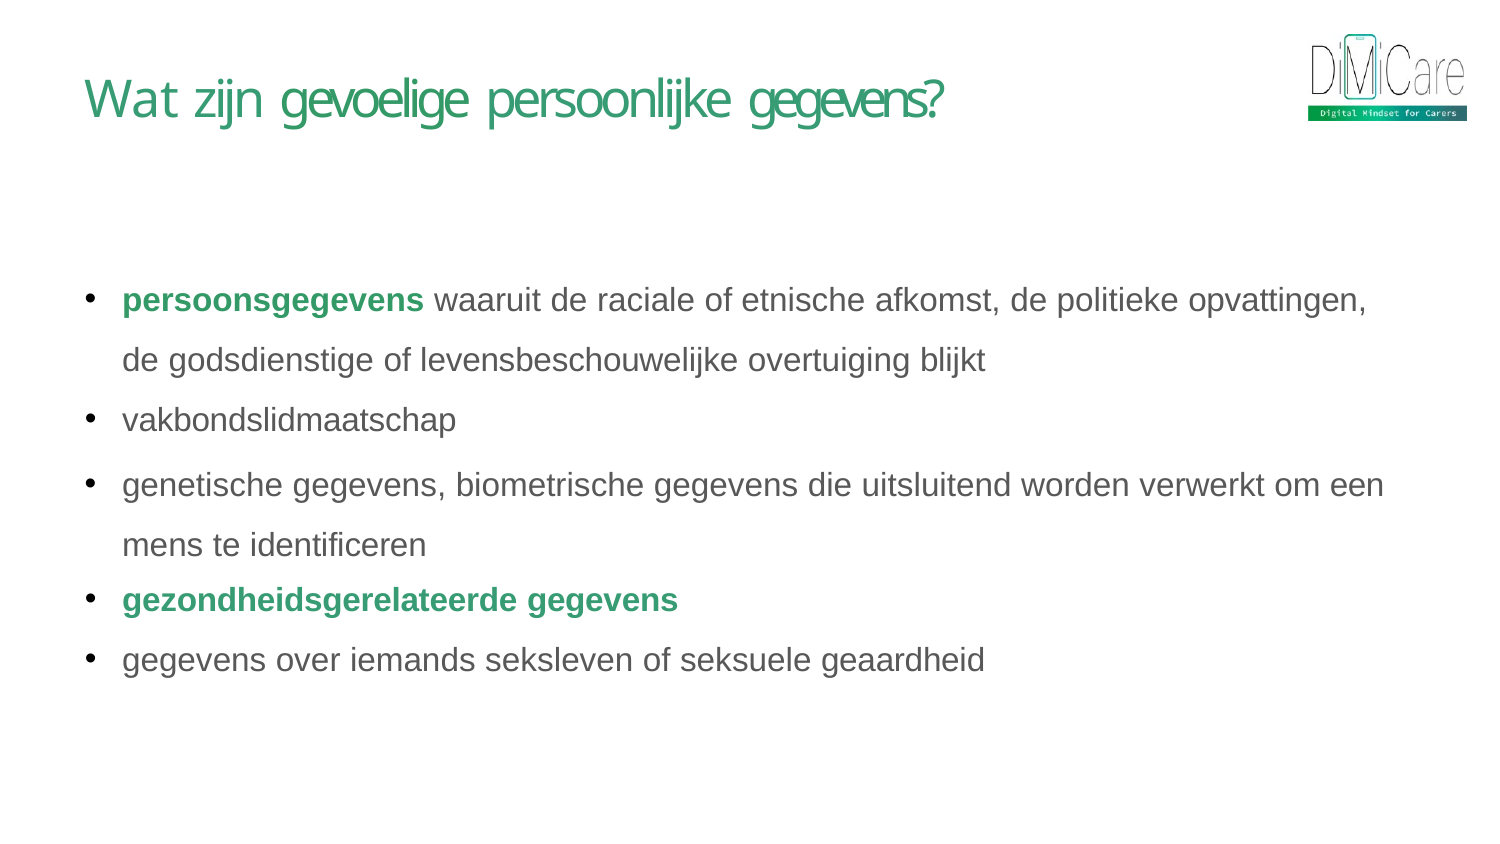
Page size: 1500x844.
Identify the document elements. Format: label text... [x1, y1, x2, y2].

picture [1308, 33, 1468, 121]
text_box persoonsgegevens waaruit de raciale of etnische afkomst, de politieke opvattingen, de godsdienstige of levensbeschouwelijke overtuiging blijkt vakbondslidmaatschap genetische gegevens, biometrische gegevens die uitsluitend worden verwerkt om een mens te identificeren gezondheidsgerelateerde gegevens gegevens over iemands seksleven of seksuele geaardheid [82, 256, 1387, 678]
title Wat zijn gevoelige persoonlijke gegevens? [82, 62, 1245, 206]
